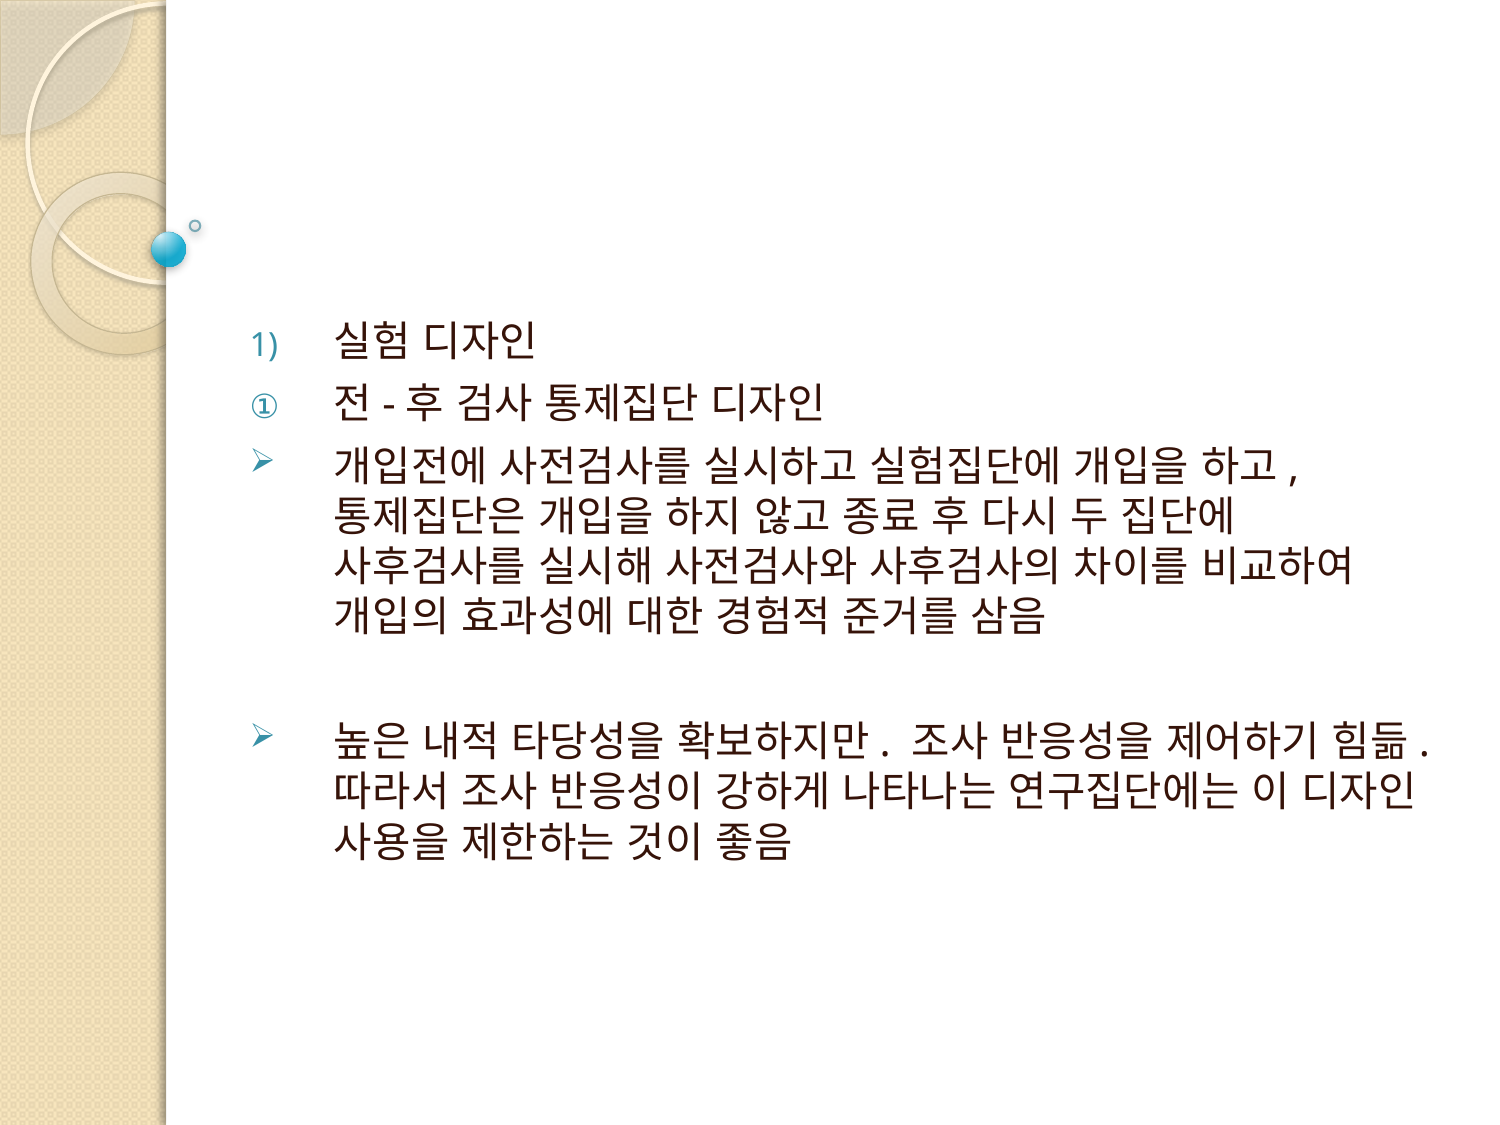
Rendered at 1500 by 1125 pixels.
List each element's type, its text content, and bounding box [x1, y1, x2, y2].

subtitle 실험 디자인 전-후 검사 통제집단 디자인 개입전에 사전검사를 실시하고 실험집단에 개입을 하고, 통제집단은 개입을 하지 않고 종료 후 다시 두 집단에 사후검사를 실시해 사전검사와 사후검사의 차이를 비교하여 개입의 효과성에 대한 경험적 준거를 삼음 높은 내적 타당성을 확보하지만. 조사 반응성을 제어하기 힘듦. 따라서 조사 반응성이 강하게 나타나는 연구집단에는 이 디자인 사용을 제한하는 것이 좋음 [230, 314, 1446, 941]
